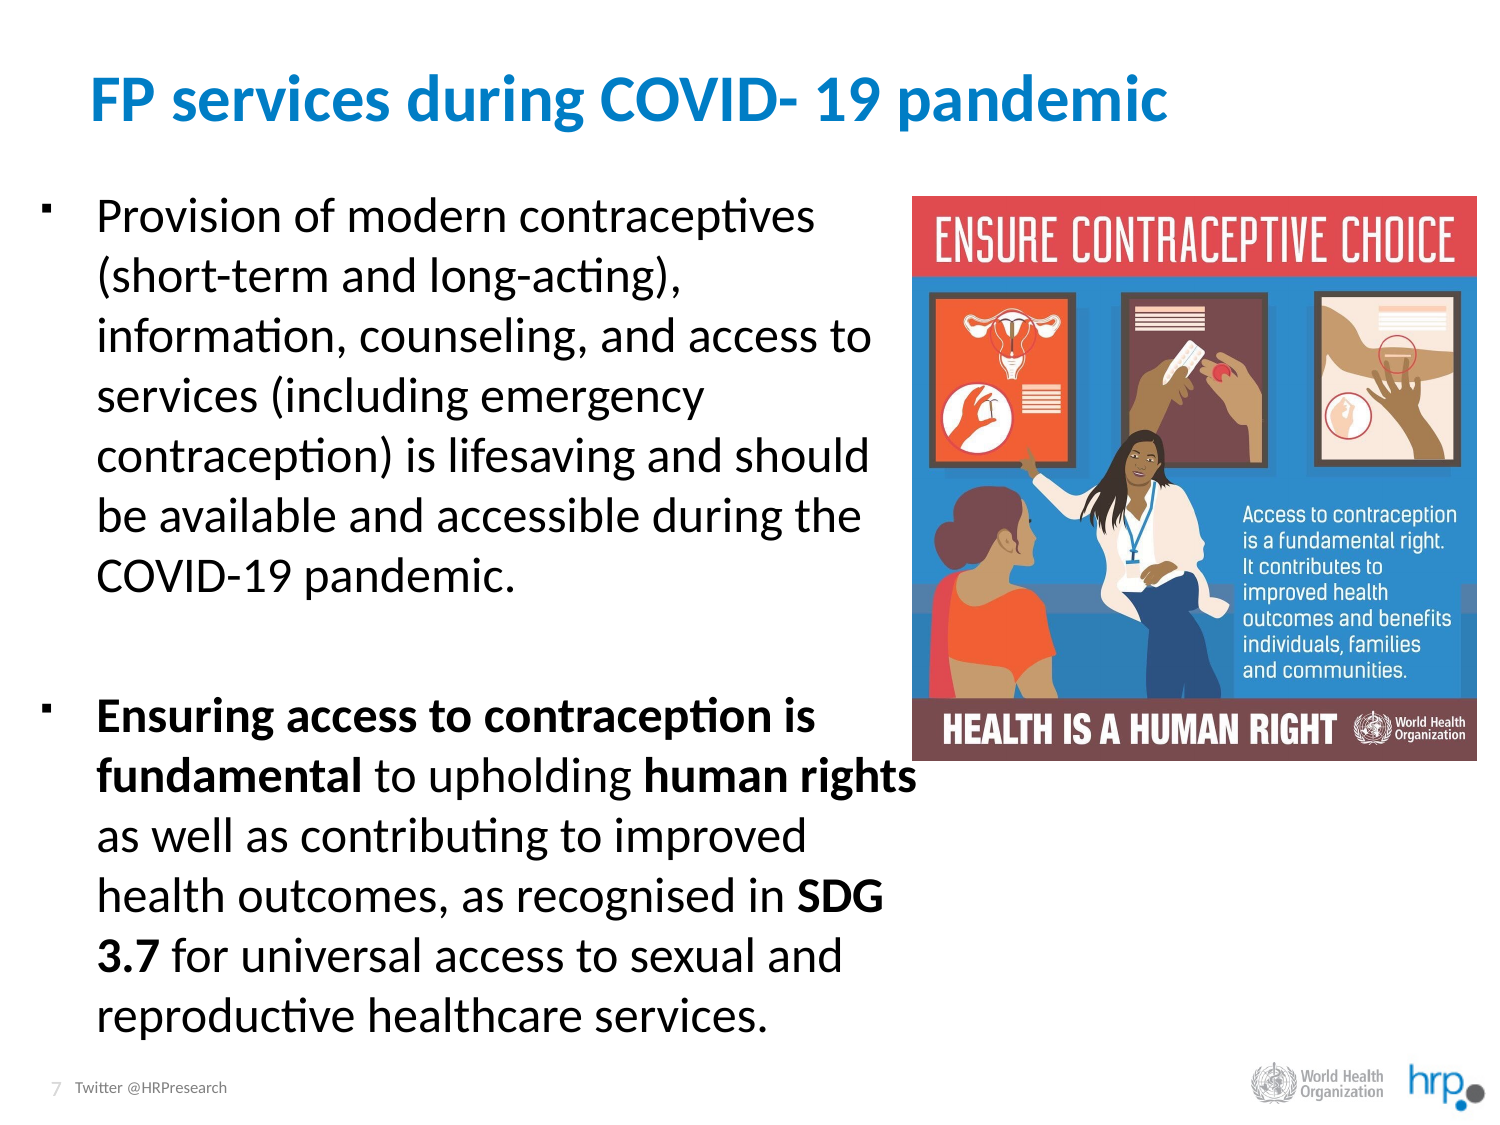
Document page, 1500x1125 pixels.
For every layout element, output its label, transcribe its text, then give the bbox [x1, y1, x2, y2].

list Provision of modern contraceptives (short-term and long-acting), information, counseling, and access to services (including emergency contraception) is lifesaving and should be available and accessible during the COVID-19 pandemic. Ensuring access to contraception is fundamental to upholding human rights as well as contributing to improved health outcomes, as recognised in SDG 3.7 for universal access to sexual and reproductive healthcare services. [24, 174, 938, 918]
picture [1407, 1043, 1486, 1122]
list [912, 162, 1477, 795]
title FP services during COVID- 19 pandemic [75, 24, 1425, 165]
picture [1251, 1062, 1383, 1104]
